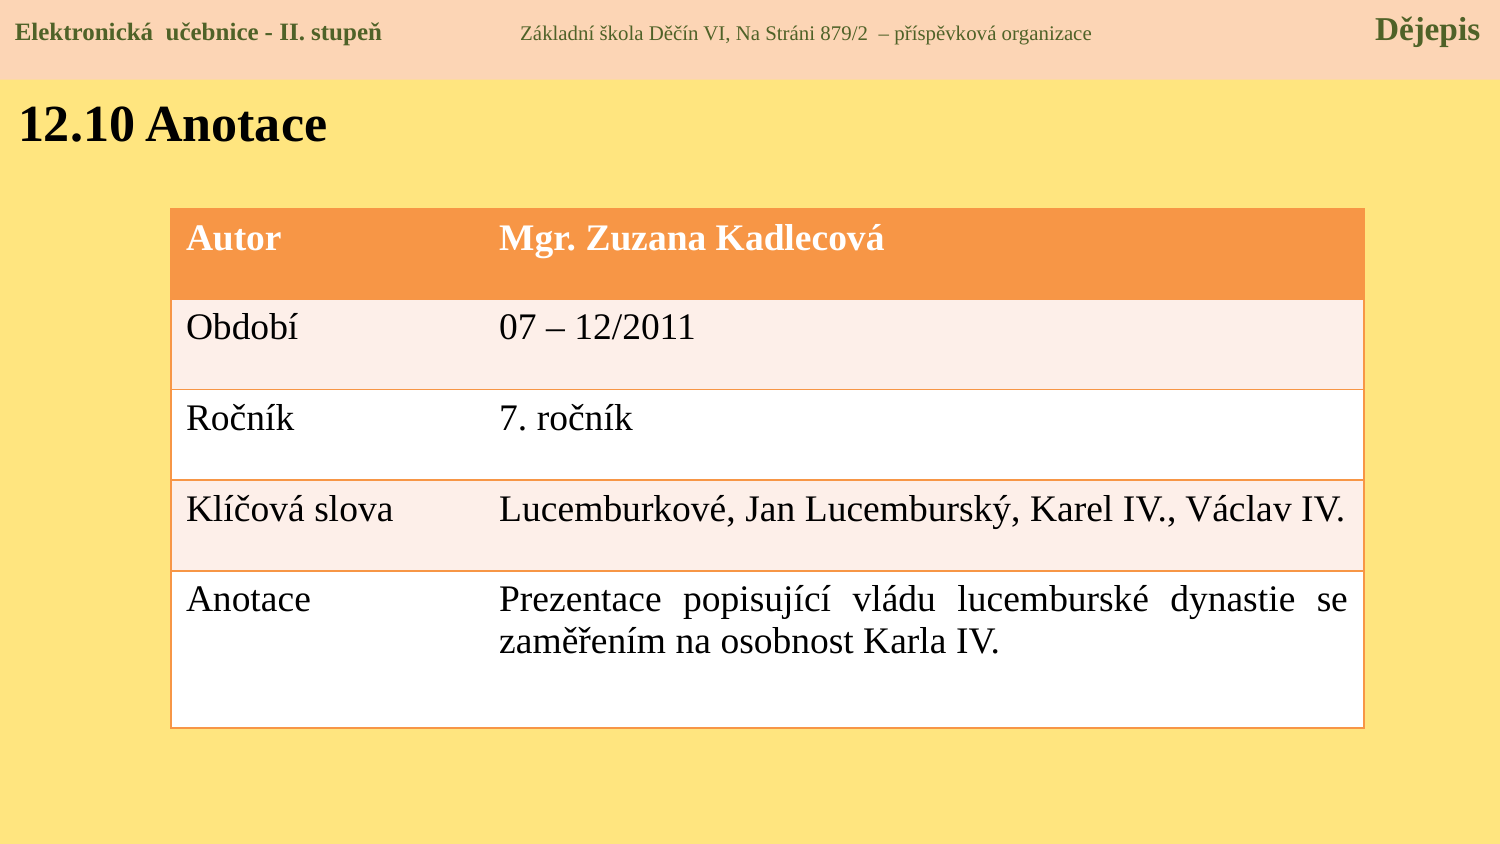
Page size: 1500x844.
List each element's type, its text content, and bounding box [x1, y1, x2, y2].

table_cell Období [172, 300, 484, 389]
table_cell Anotace [172, 572, 484, 727]
table_cell Ročník [172, 390, 484, 479]
table_header Autor [172, 210, 484, 298]
text_box 12.10 Anotace [3, 81, 632, 180]
text_box Elektronická učebnice - II. stupeň Základní škola Děčín VI, Na Stráni 879/2 – příspěvková organizace Dějepis [0, 0, 1500, 80]
table_cell 7. ročník [484, 390, 1363, 479]
table_cell 07 – 12/2011 [484, 300, 1363, 389]
table_cell Prezentace popisující vládu lucemburské dynastie se zaměřením na osobnost Karla IV. [484, 572, 1363, 727]
table_cell Klíčová slova [172, 481, 484, 570]
table_cell Lucemburkové, Jan Lucemburský, Karel IV., Václav IV. [484, 481, 1363, 570]
table_header Mgr. Zuzana Kadlecová [484, 210, 1363, 298]
